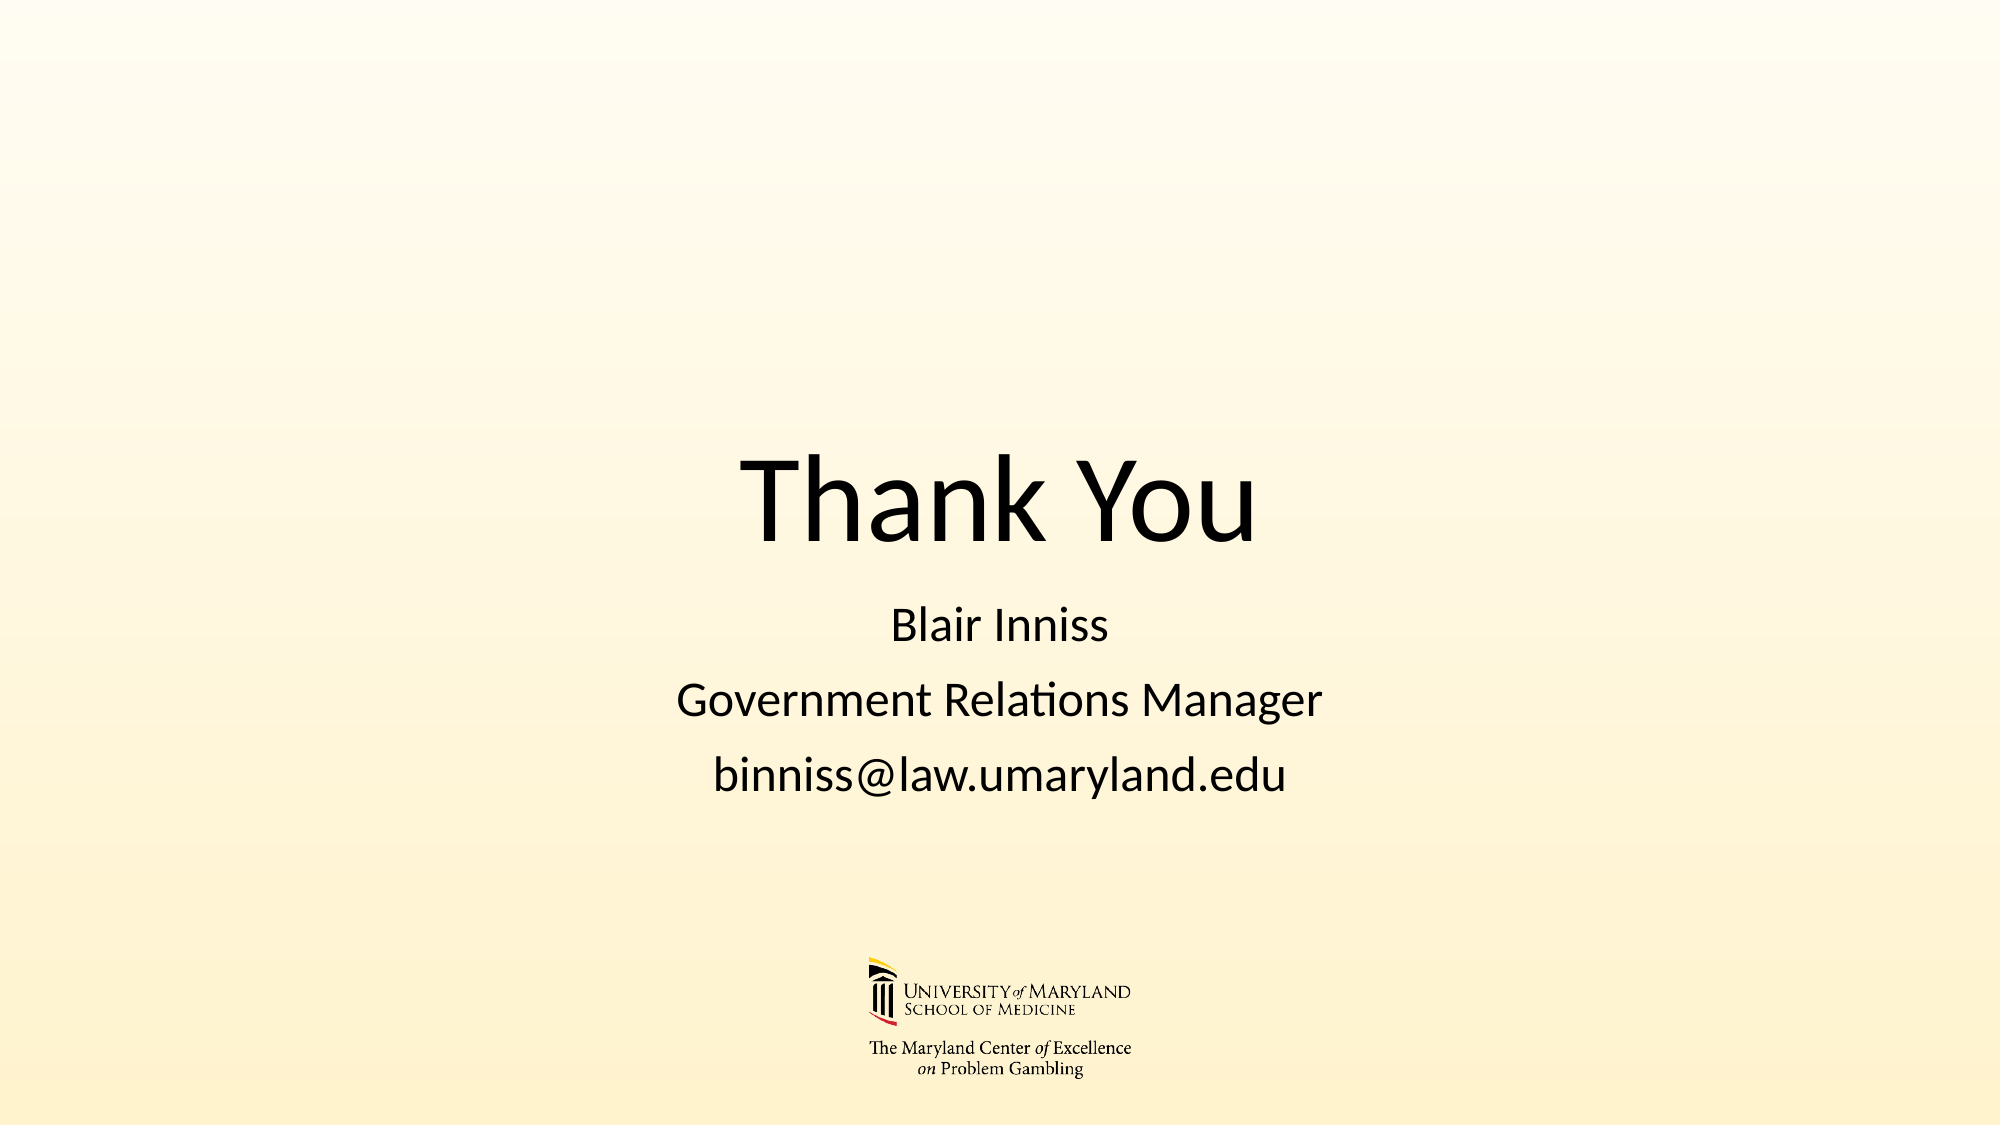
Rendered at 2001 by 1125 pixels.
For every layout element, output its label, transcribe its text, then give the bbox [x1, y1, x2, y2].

picture [869, 957, 1131, 1079]
title Thank You [249, 184, 1750, 576]
subtitle Blair Inniss Government Relations Manager binniss@law.umaryland.edu [249, 590, 1750, 863]
